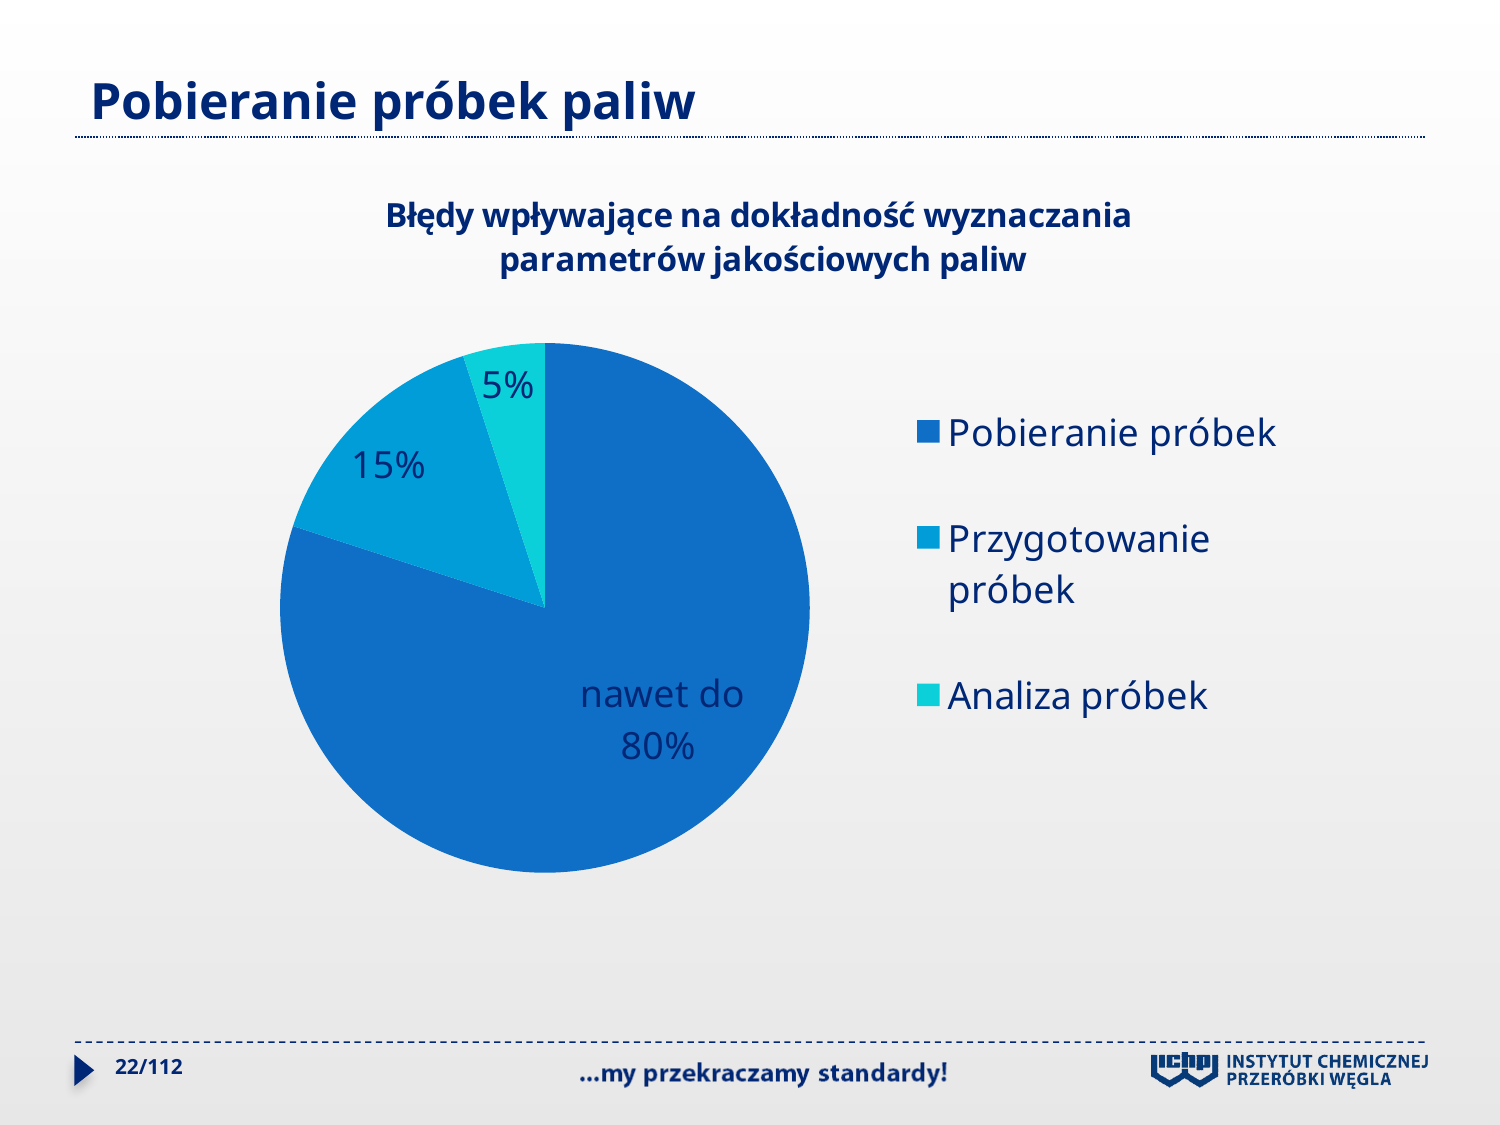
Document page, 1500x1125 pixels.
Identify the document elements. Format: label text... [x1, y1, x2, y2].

picture [577, 1047, 952, 1105]
title Pobieranie próbek paliw [75, 7, 1425, 138]
picture [1151, 1052, 1428, 1089]
chart [114, 160, 1412, 897]
slide_number 22/112 [100, 1046, 526, 1094]
